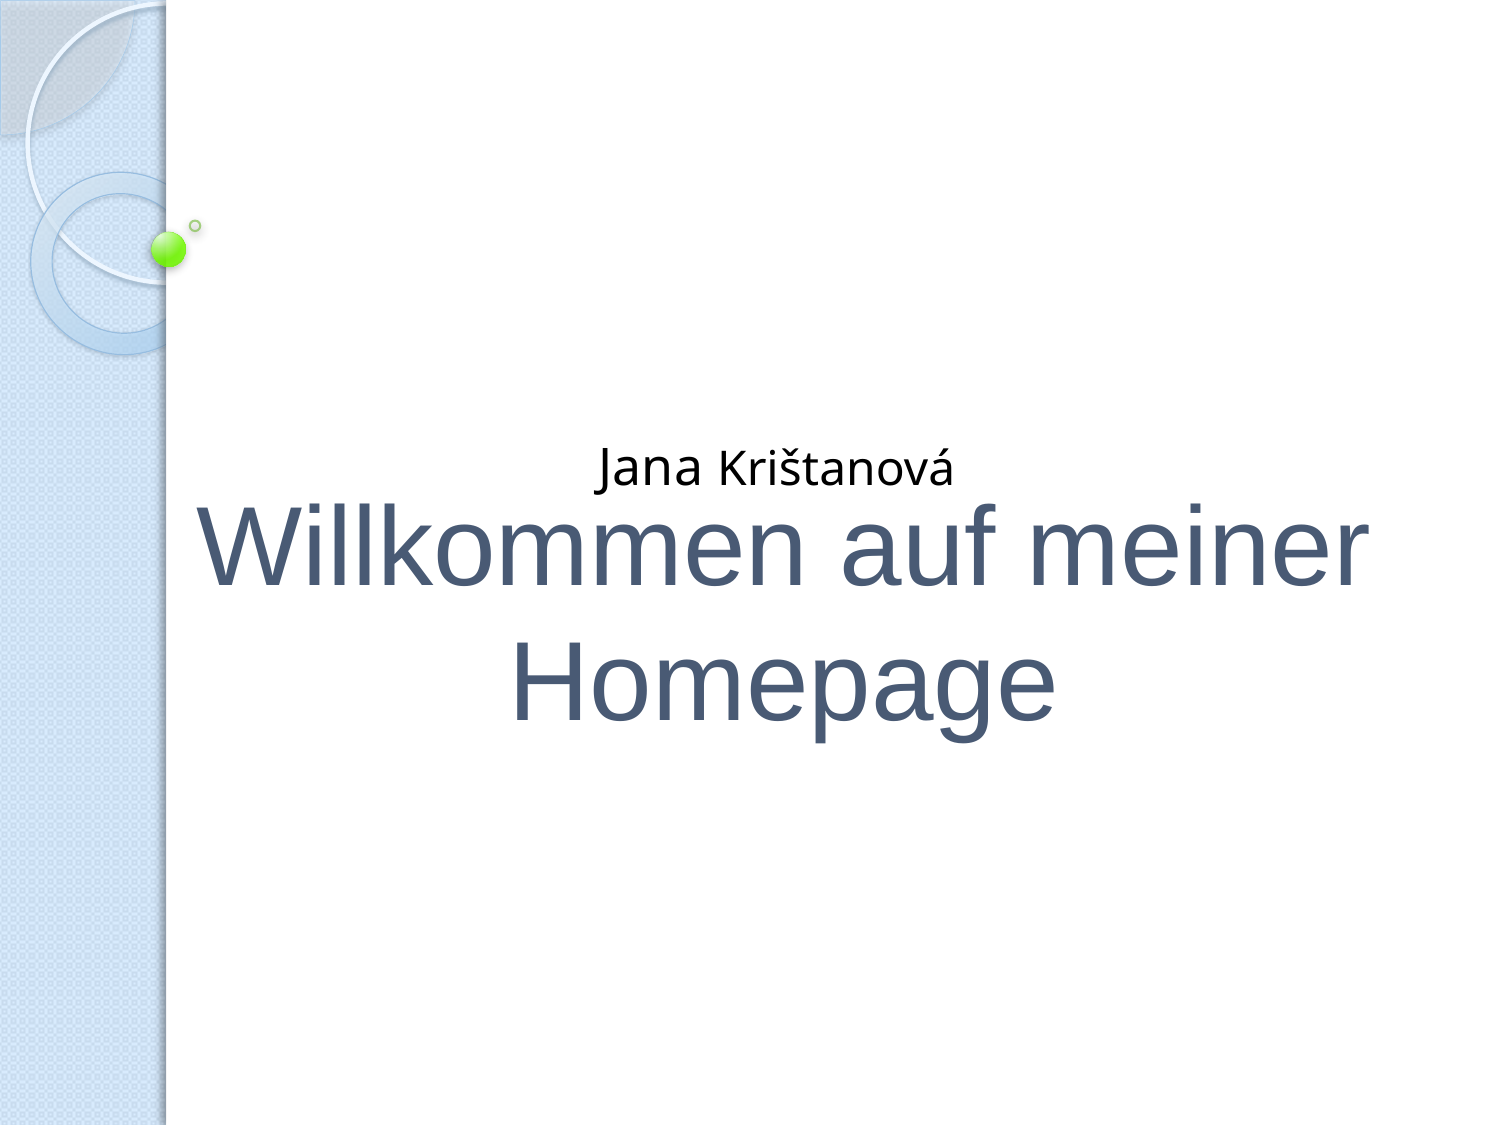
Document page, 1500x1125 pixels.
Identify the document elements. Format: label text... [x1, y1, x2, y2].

subtitle Jana Krištanová [328, 433, 1222, 504]
title Willkommen auf meiner Homepage [102, 527, 1465, 750]
